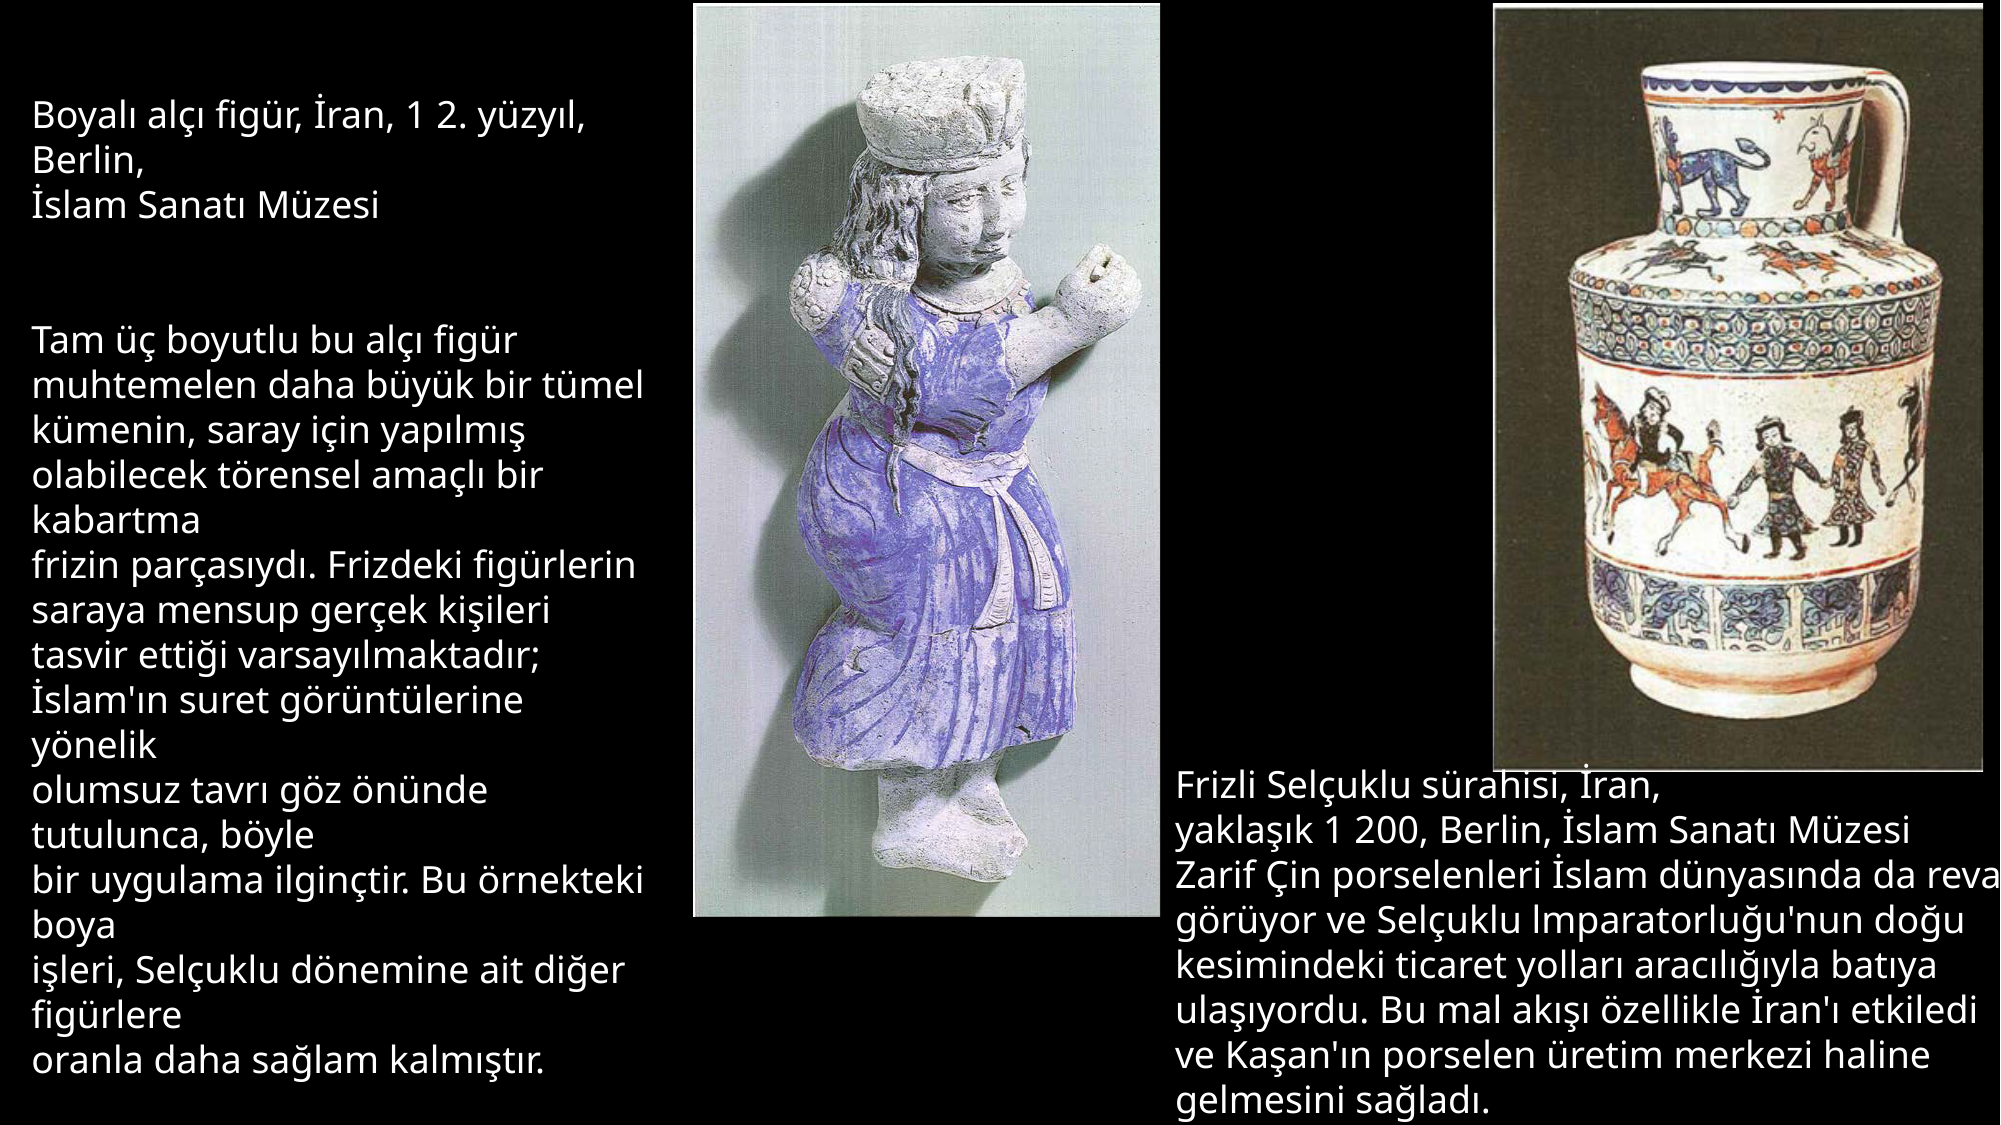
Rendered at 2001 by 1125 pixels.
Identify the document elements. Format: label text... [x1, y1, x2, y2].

picture [693, 3, 1161, 917]
picture [1492, 3, 1984, 772]
text_box Boyalı alçı figür, İran, 1 2. yüzyıl, Berlin, İslam Sanatı Müzesi Tam üç boyutlu bu alçı figür muhtemelen daha büyük bir tümel kümenin, saray için yapılmış olabilecek törensel amaçlı bir kabartma frizin parçasıydı. Frizdeki figürlerin saraya mensup gerçek kişileri tasvir ettiği varsayılmaktadır; İslam'ın suret görüntülerine yönelik olumsuz tavrı göz önünde tutulunca, böyle bir uygulama ilginçtir. Bu örnekteki boya işleri, Selçuklu dönemine ait diğer figürlere oranla daha sağlam kalmıştır. [16, 83, 668, 1089]
text_box Frizli Selçuklu sürahisi, İran, yaklaşık 1 200, Berlin, İslam Sanatı Müzesi Zarif Çin porselenleri İslam dünyasında da revaç görüyor ve Selçuklu lmparatorluğu'nun doğu kesimindeki ticaret yolları aracılığıyla batıya ulaşıyordu. Bu mal akışı özellikle İran'ı etkiledi ve Kaşan'ın porselen üretim merkezi haline gelmesini sağladı. [1160, 753, 2000, 1125]
